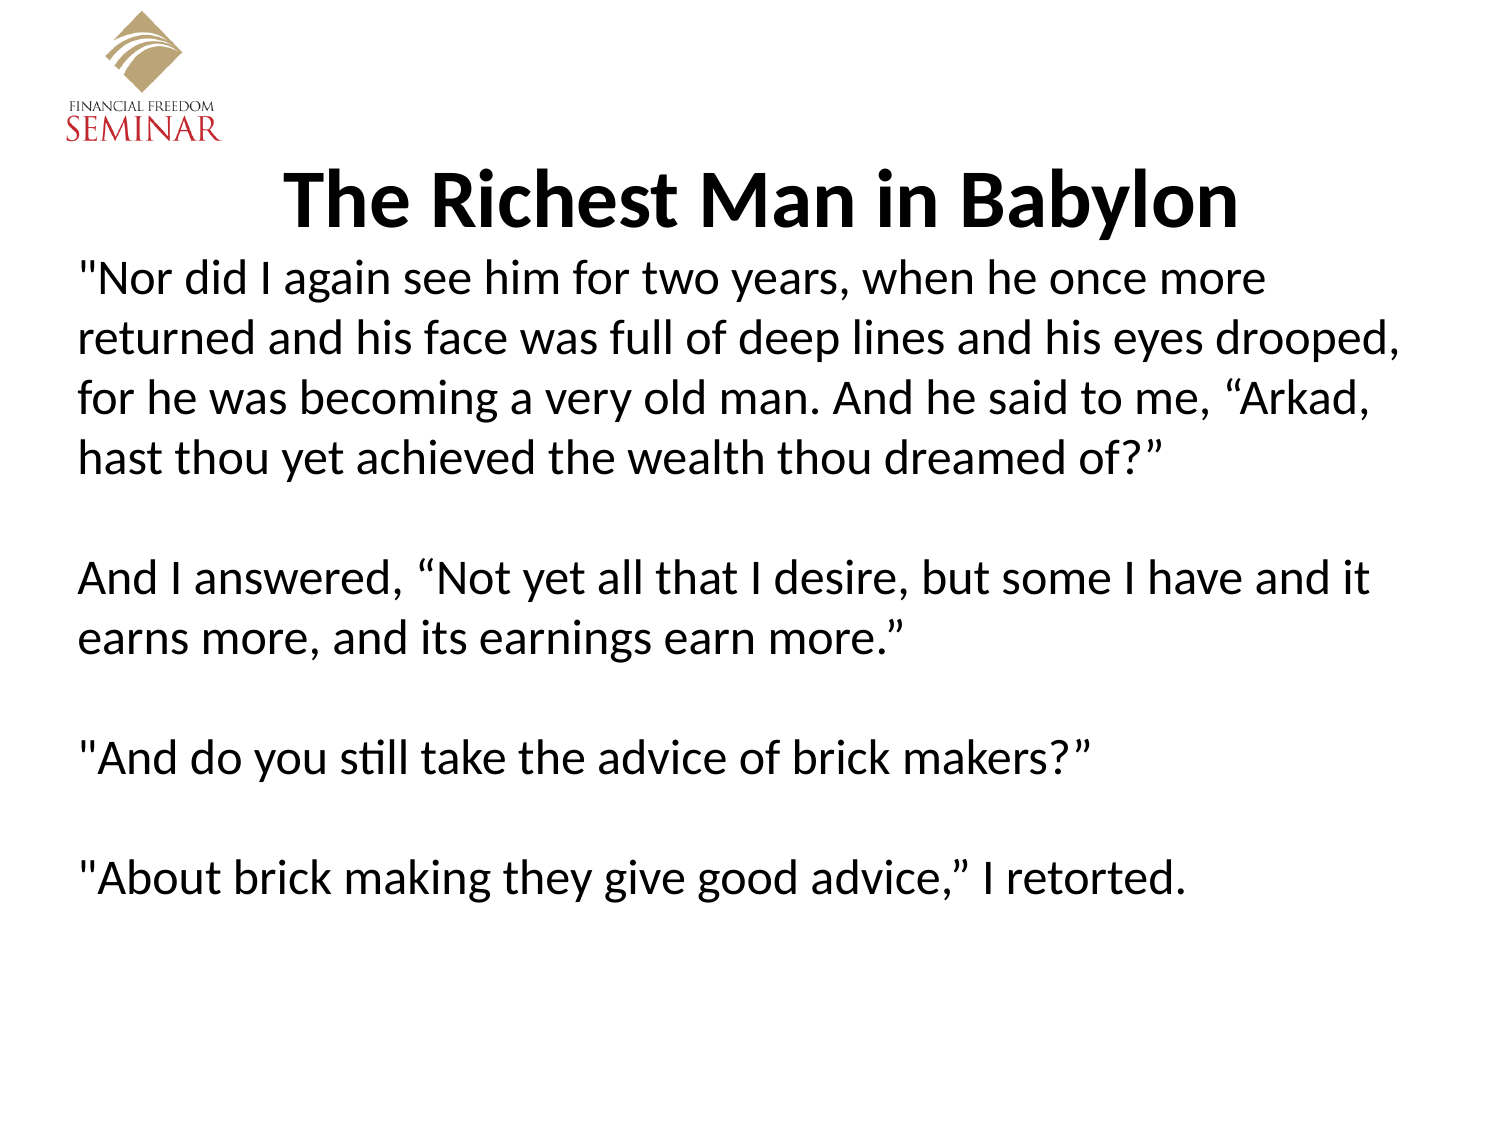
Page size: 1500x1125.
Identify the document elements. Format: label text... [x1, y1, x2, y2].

picture [0, 0, 288, 150]
title The Richest Man in Babylon [87, 99, 1438, 237]
text_box "Nor did I again see him for two years, when he once more returned and his face was full of deep lines and his eyes drooped, for he was becoming a very old man. And he said to me, “Arkad, hast thou yet achieved the wealth thou dreamed of?” And I answered, “Not yet all that I desire, but some I have and it earns more, and its earnings earn more.” "And do you still take the advice of brick makers?” "About brick making they give good advice,” I retorted. [62, 237, 1438, 913]
